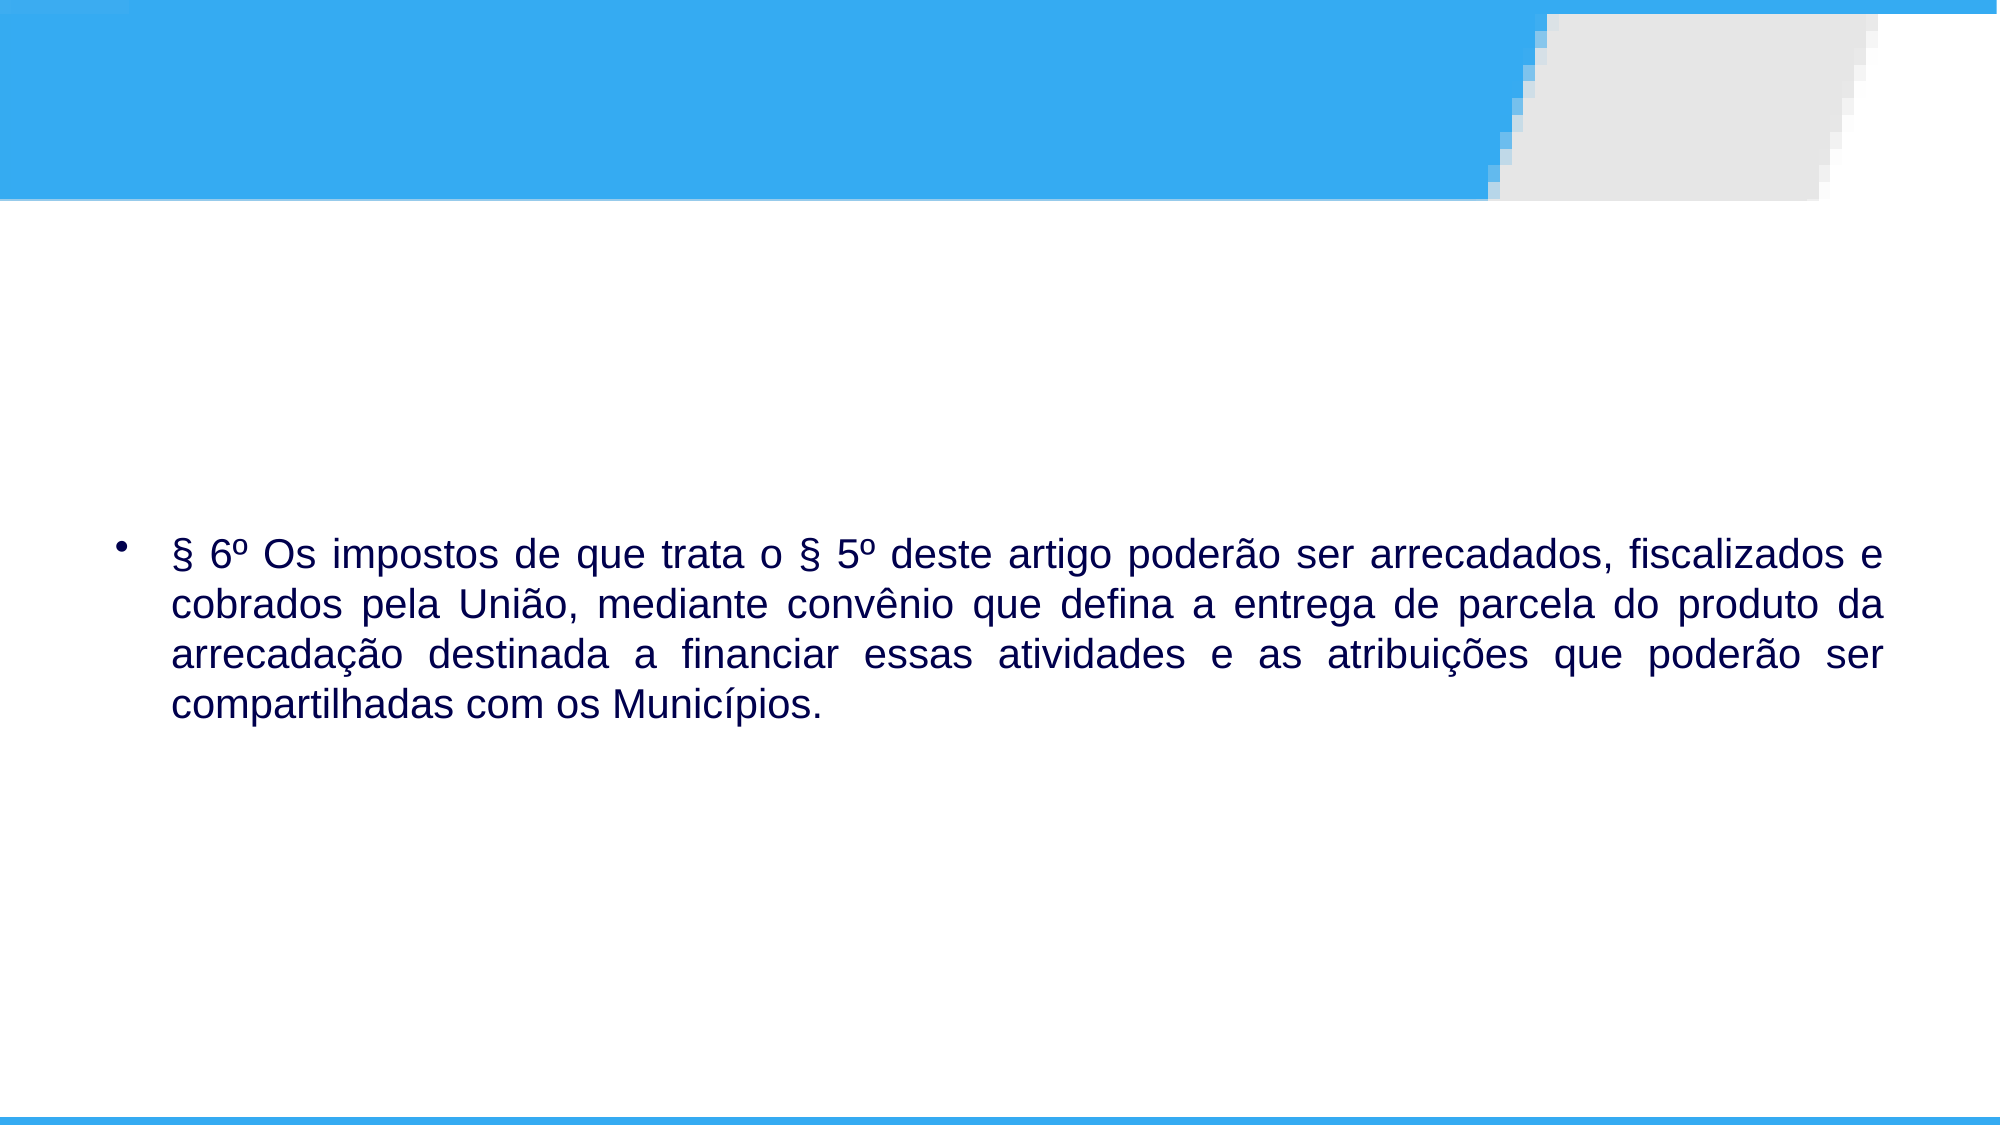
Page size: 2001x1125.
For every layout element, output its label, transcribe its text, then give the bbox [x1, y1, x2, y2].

list § 6º Os impostos de que trata o § 5º deste artigo poderão ser arrecadados, fiscalizados e cobrados pela União, mediante convênio que defina a entrega de parcela do produto da arrecadação destinada a financiar essas atividades e as atribuições que poderão ser compartilhadas com os Municípios. [99, 519, 1900, 728]
